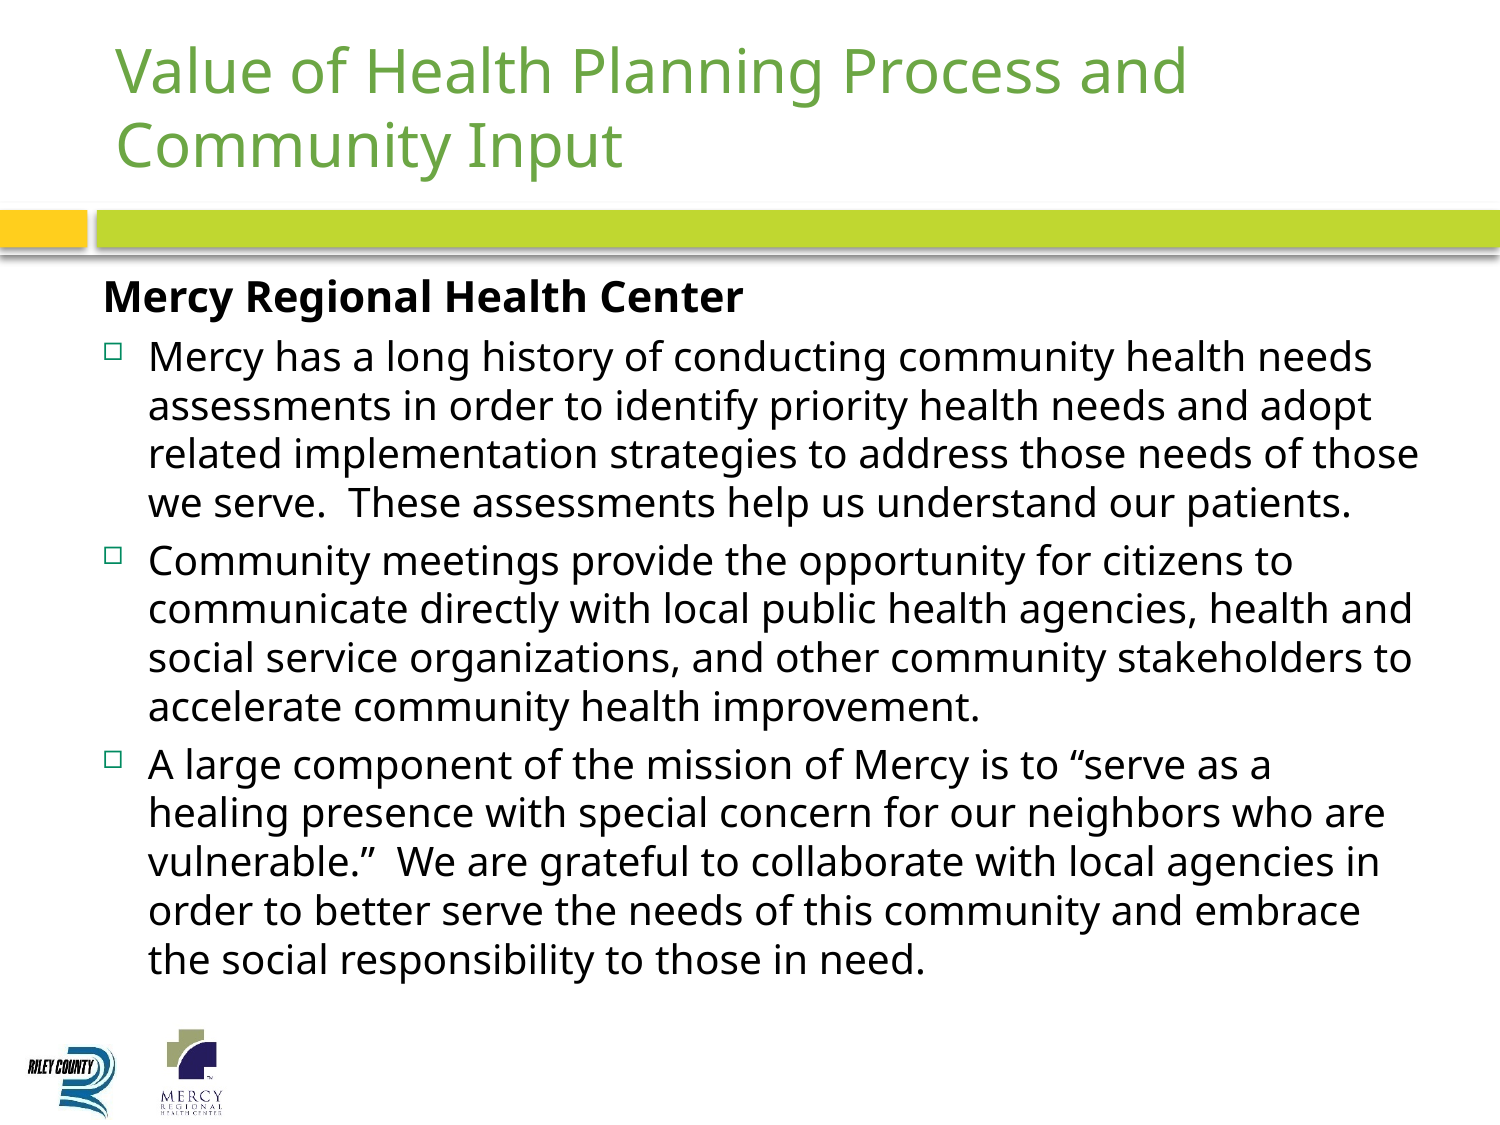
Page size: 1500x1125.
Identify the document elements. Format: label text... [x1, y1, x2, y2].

picture [25, 1044, 117, 1120]
title Value of Health Planning Process and Community Input [100, 24, 1438, 188]
picture [139, 1050, 243, 1124]
list Mercy Regional Health Center Mercy has a long history of conducting community health needs assessments in order to identify priority health needs and adopt related implementation strategies to address those needs of those we serve. These assessments help us understand our patients. Community meetings provide the opportunity for citizens to communicate directly with local public health agencies, health and social service organizations, and other community stakeholders to accelerate community health improvement. A large component of the mission of Mercy is to “serve as a healing presence with special concern for our neighbors who are vulnerable.” We are grateful to collaborate with local agencies in order to better serve the needs of this community and embrace the social responsibility to those in need. [87, 262, 1438, 1050]
